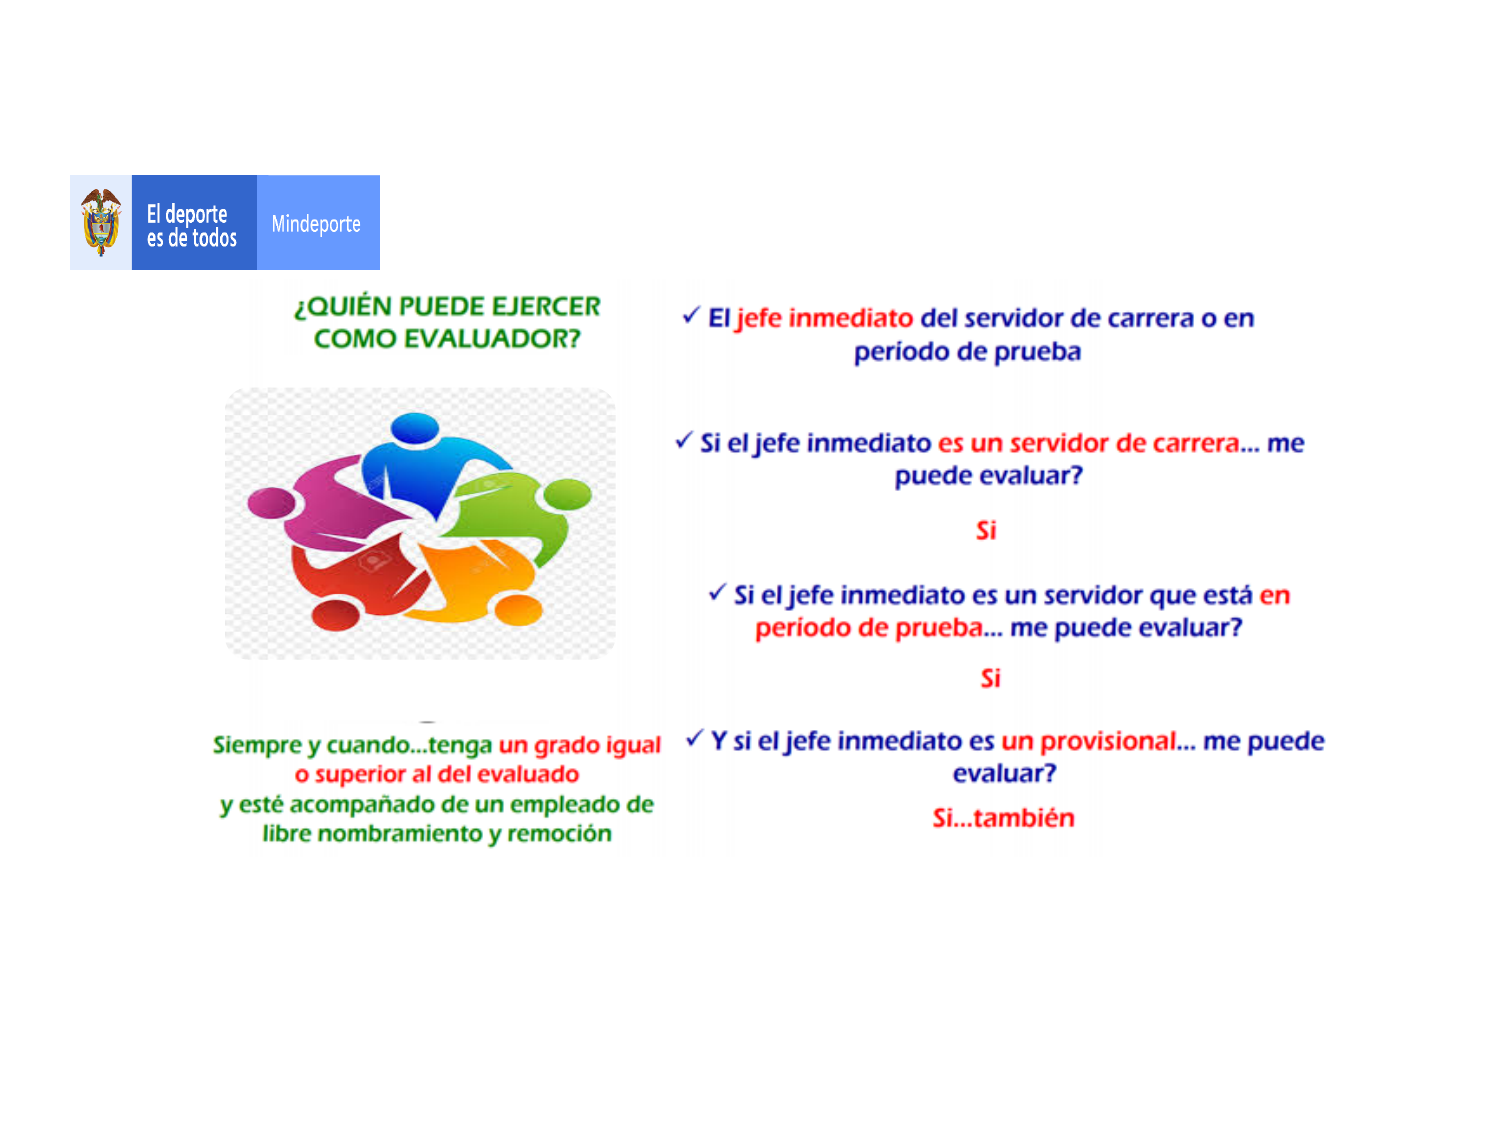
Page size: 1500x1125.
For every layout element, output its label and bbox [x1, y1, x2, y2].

picture [70, 175, 1350, 918]
